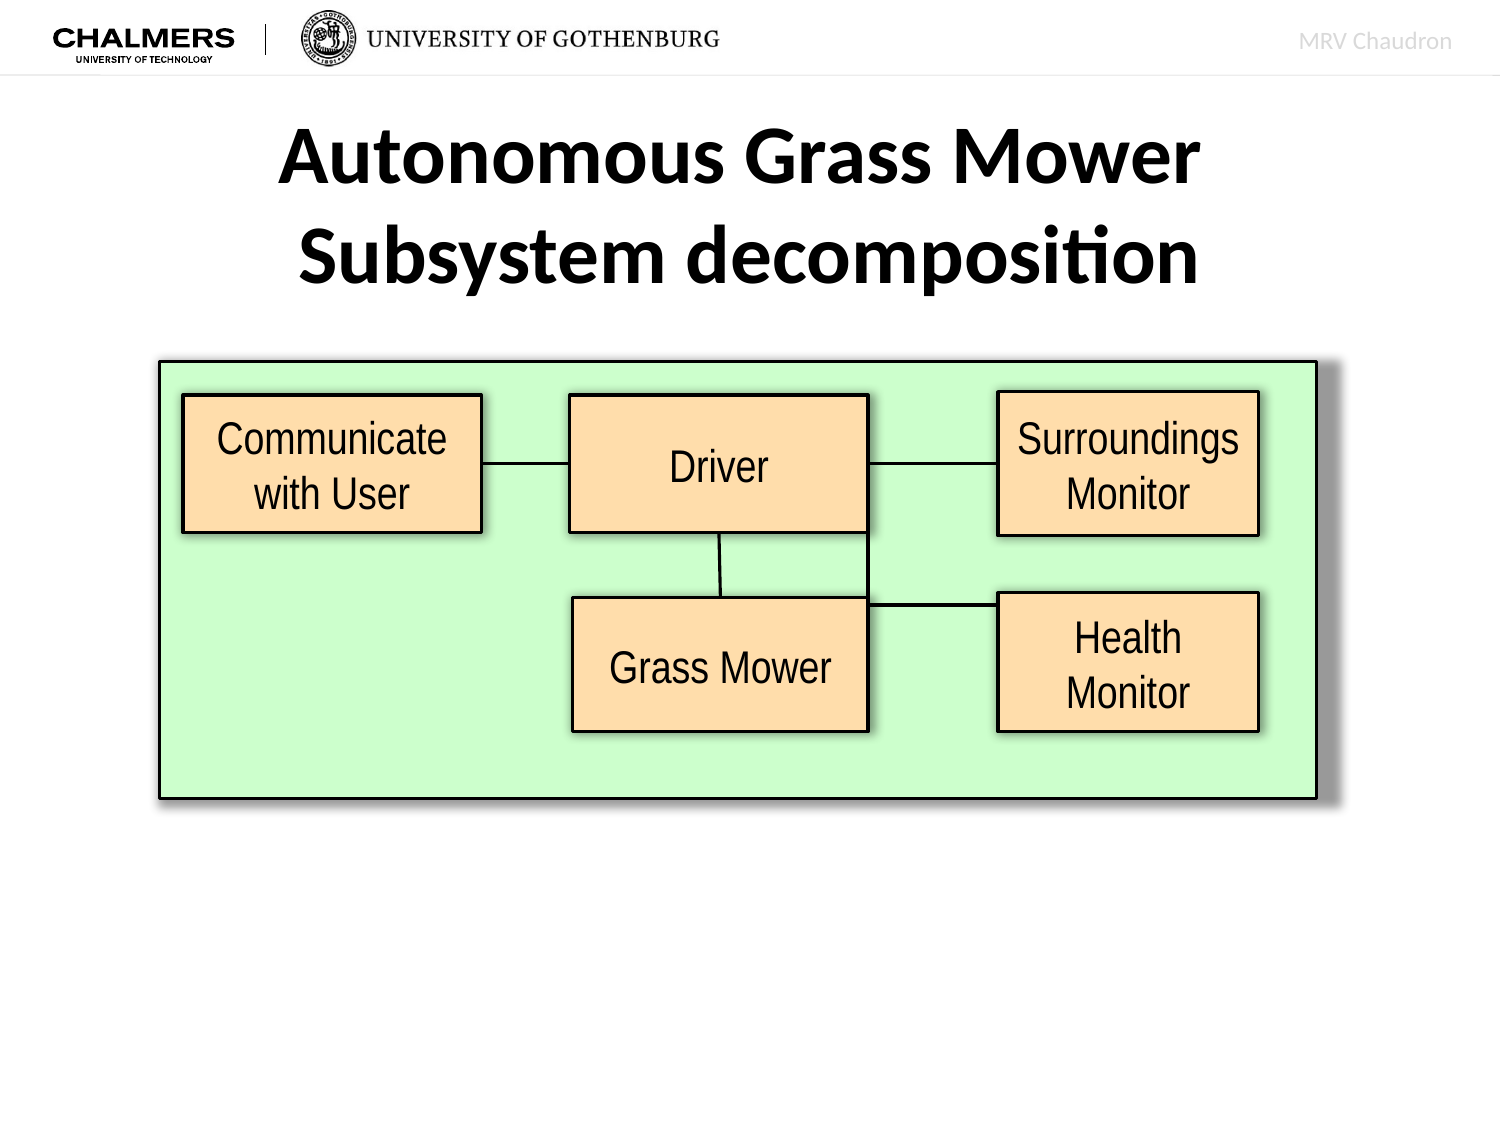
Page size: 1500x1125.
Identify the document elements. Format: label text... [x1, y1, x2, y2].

text_box Communicate with User [183, 394, 482, 533]
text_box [867, 505, 999, 705]
picture [301, 10, 720, 67]
text_box Driver [569, 394, 868, 533]
text_box Surroundings Monitor [998, 391, 1259, 536]
text_box Grass Mower [572, 597, 868, 732]
text_box Health Monitor [998, 592, 1259, 732]
text_box [159, 361, 1317, 799]
title Autonomous Grass Mower Subsystem decomposition [0, 113, 1500, 288]
